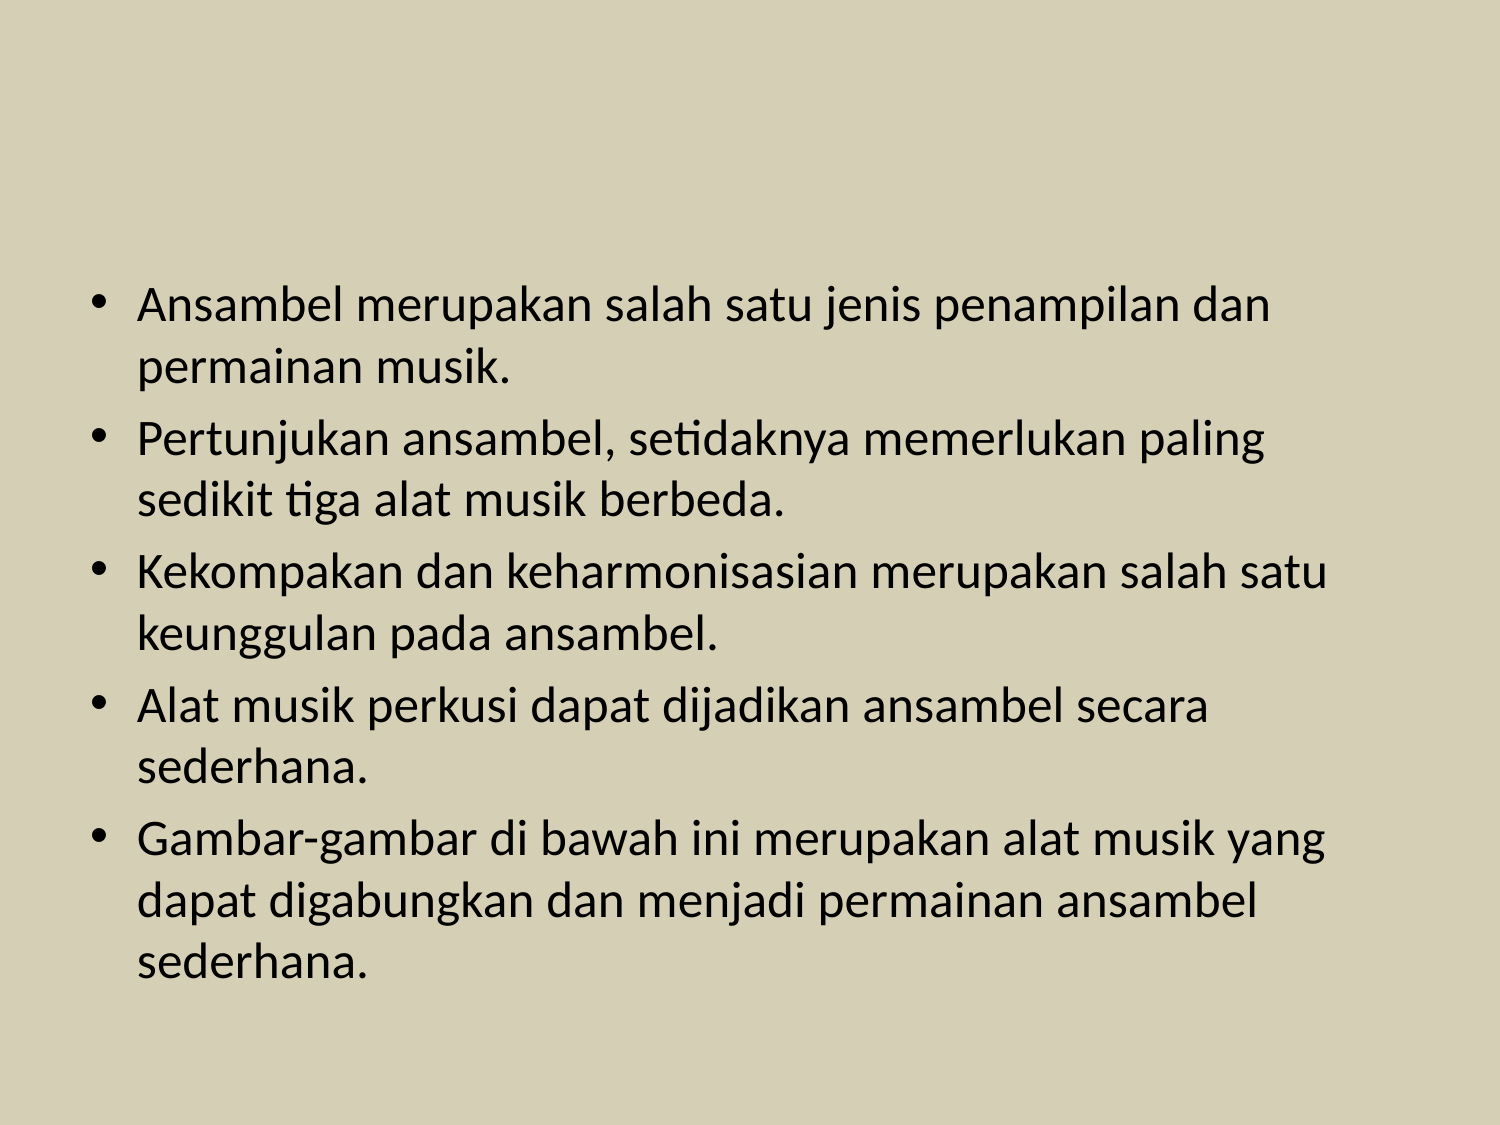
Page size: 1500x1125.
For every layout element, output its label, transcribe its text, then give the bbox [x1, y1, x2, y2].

list Ansambel merupakan salah satu jenis penampilan dan permainan musik. Pertunjukan ansambel, setidaknya memerlukan paling sedikit tiga alat musik berbeda. Kekompakan dan keharmonisasian merupakan salah satu keunggulan pada ansambel. Alat musik perkusi dapat dijadikan ansambel secara sederhana. Gambar-gambar di bawah ini merupakan alat musik yang dapat digabungkan dan menjadi permainan ansambel sederhana. [75, 262, 1425, 1005]
